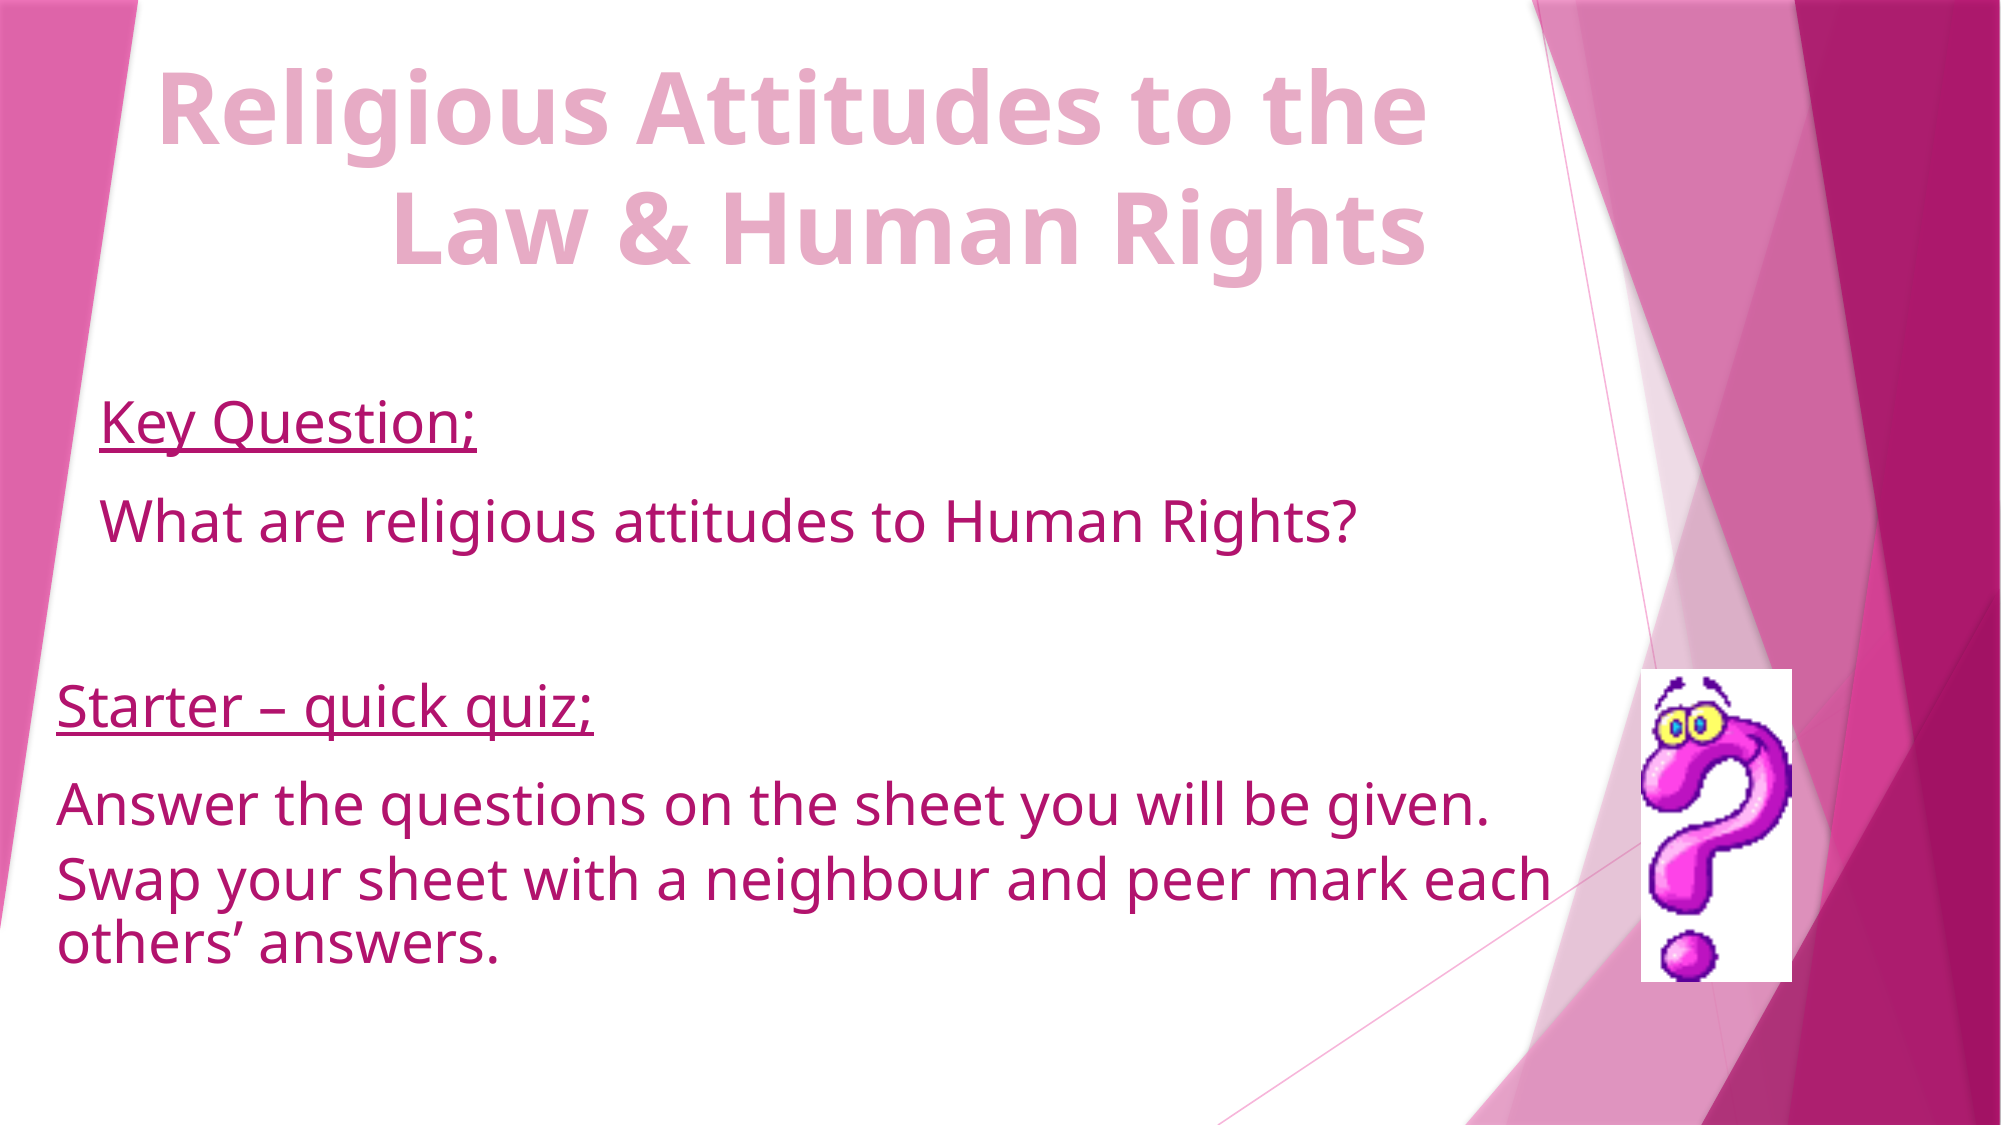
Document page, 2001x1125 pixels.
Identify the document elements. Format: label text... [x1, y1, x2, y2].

text_box Religious Attitudes to the Law & Human Rights [139, 37, 1600, 292]
text_box Starter – quick quiz; Answer the questions on the sheet you will be given. Swap your sheet with a neighbour and peer mark each others’ answers. [41, 669, 1600, 1011]
picture [1640, 668, 1792, 982]
text_box Key Question; What are religious attitudes to Human Rights? [84, 386, 2000, 621]
